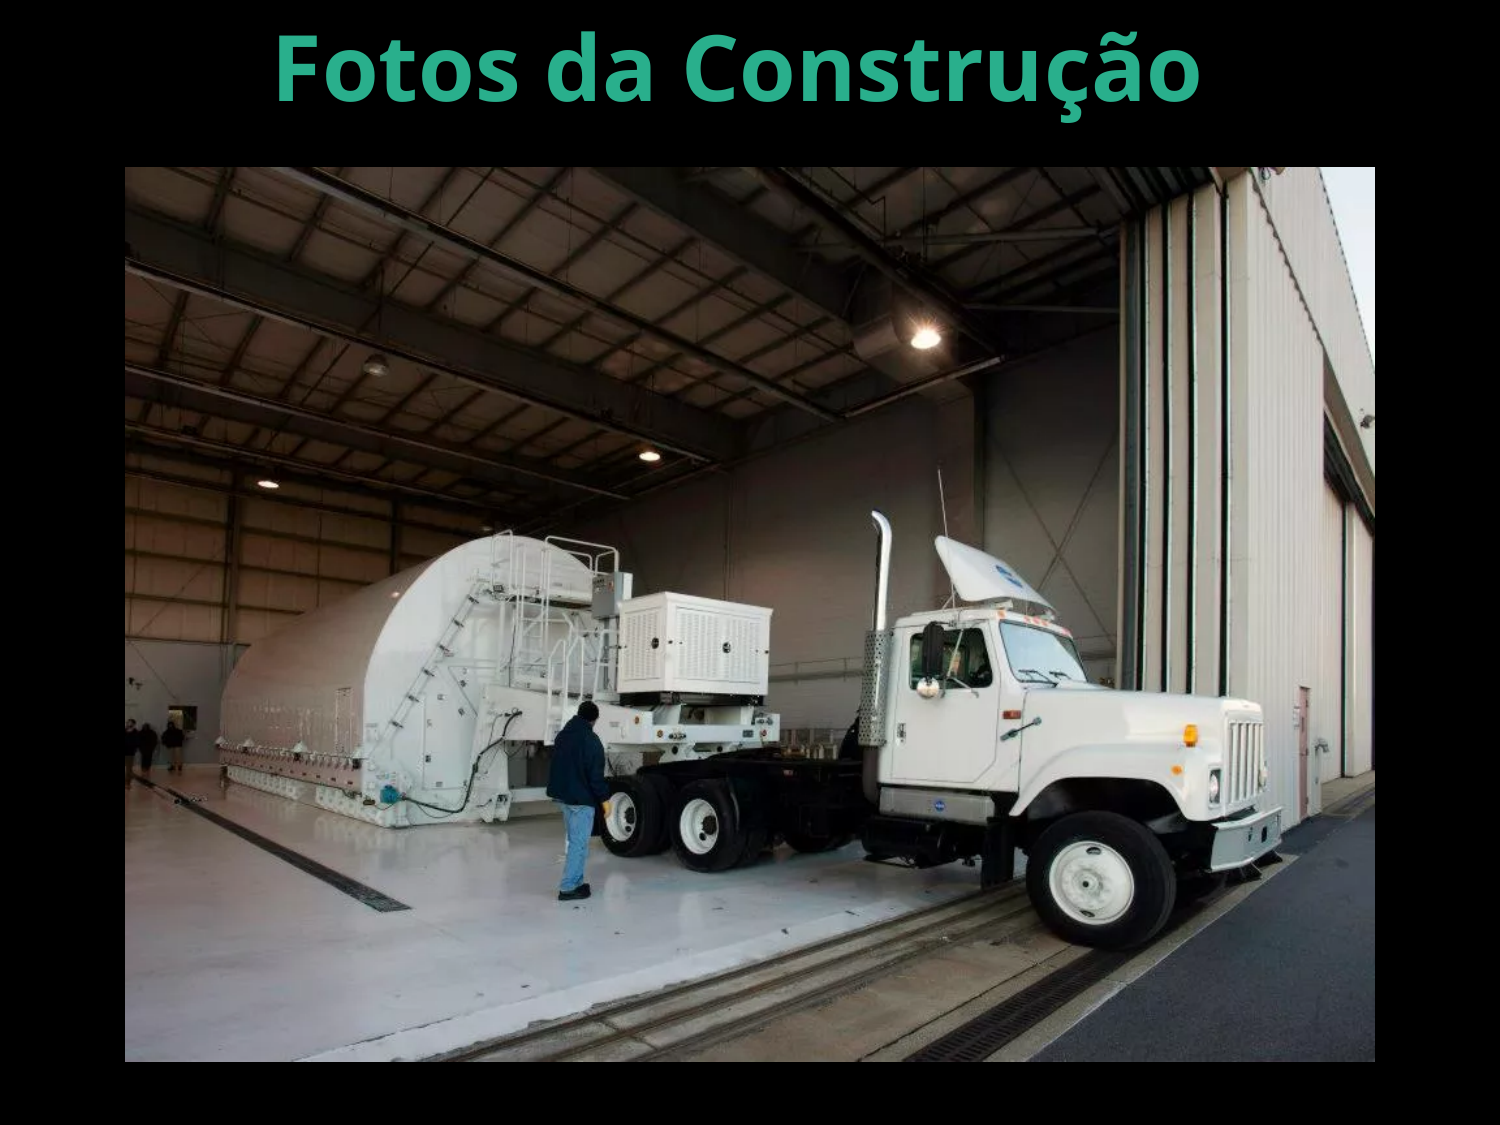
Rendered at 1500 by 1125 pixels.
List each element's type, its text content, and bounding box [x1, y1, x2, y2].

picture [124, 167, 1376, 1062]
text_box Fotos da Construção [103, 15, 1397, 233]
